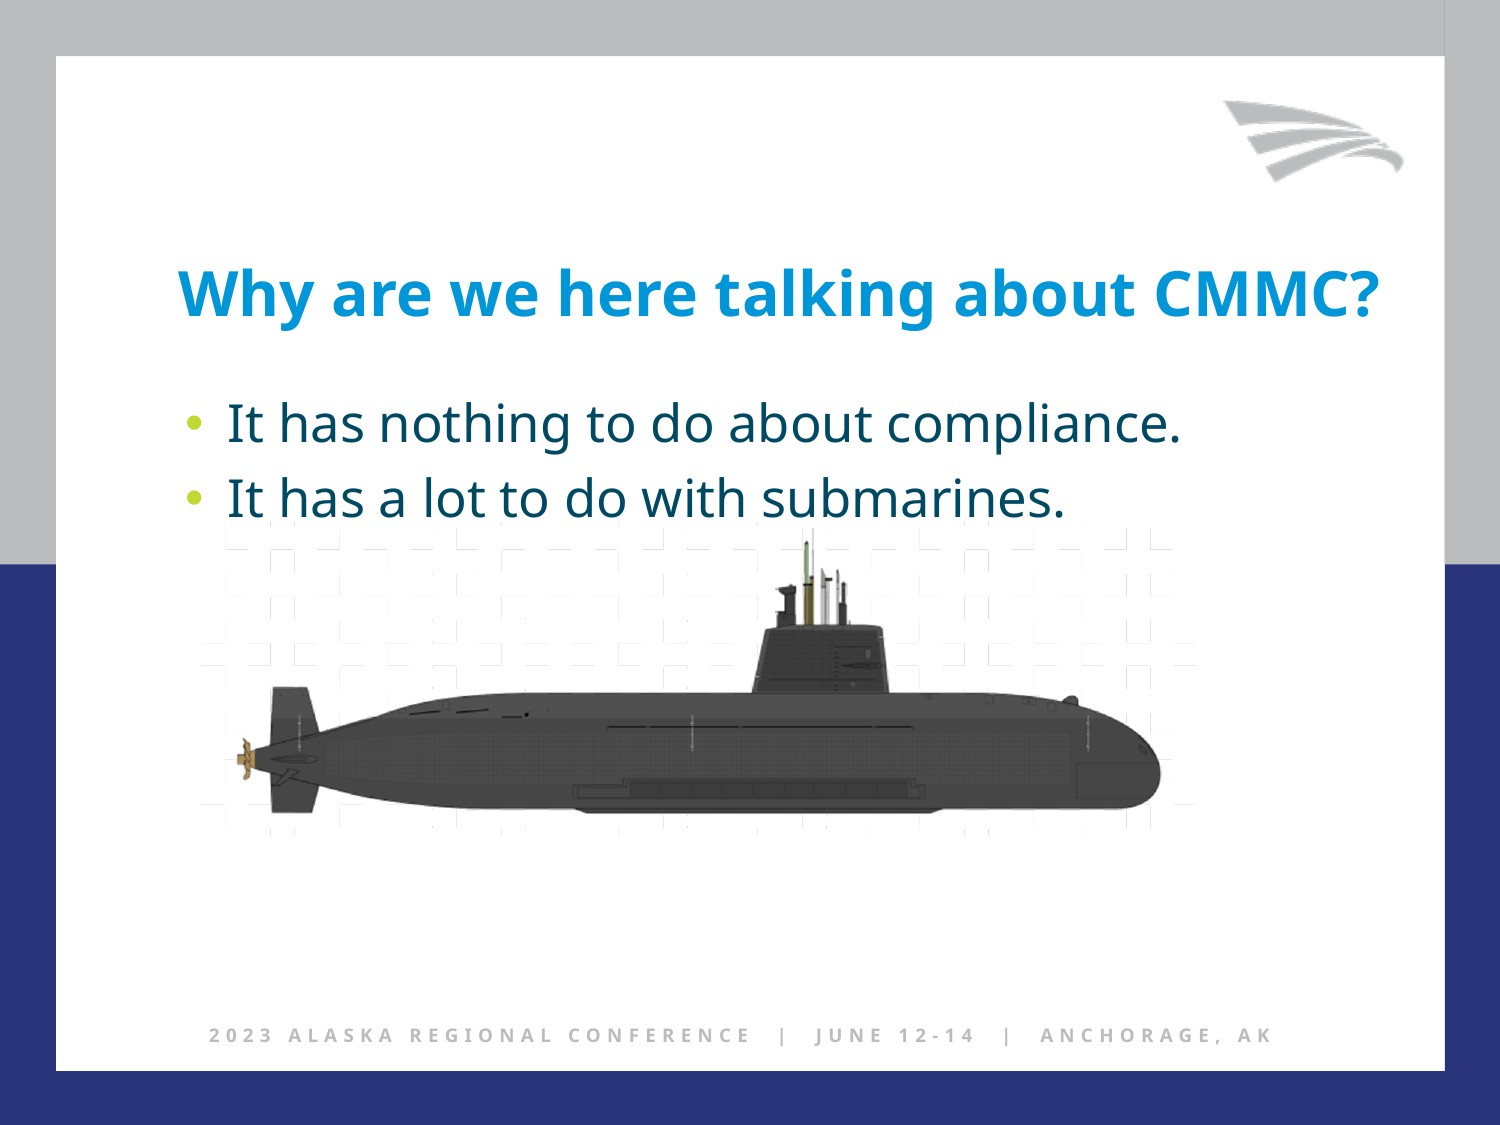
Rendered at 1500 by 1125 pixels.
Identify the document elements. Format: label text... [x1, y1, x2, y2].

picture [1169, 100, 1467, 236]
text_box It has nothing to do about compliance. It has a lot to do with submarines. [167, 391, 1438, 857]
text_box Why are we here talking about CMMC? [167, 230, 1438, 336]
picture [201, 521, 1196, 835]
